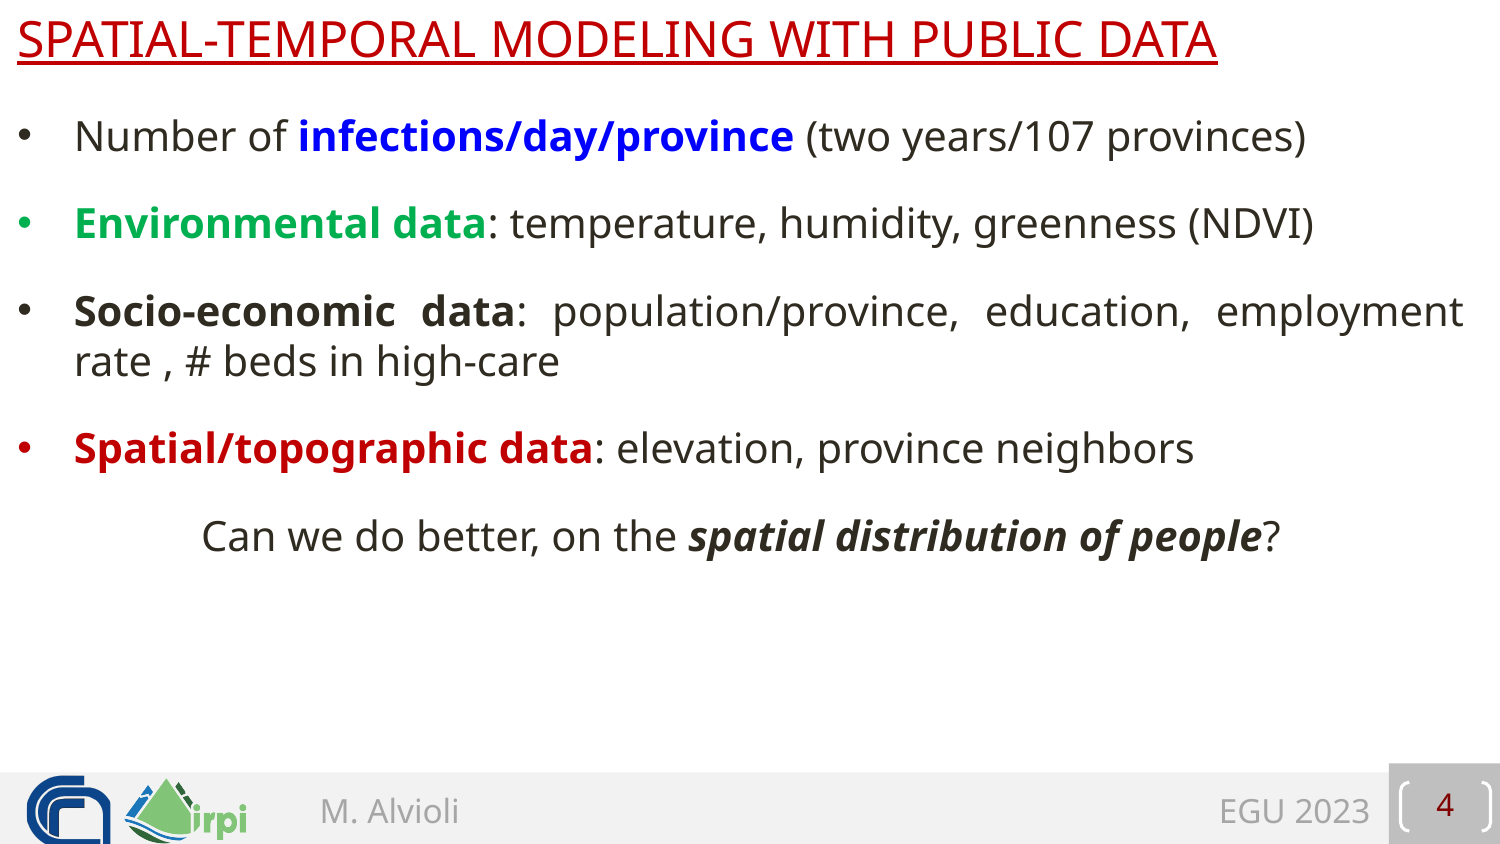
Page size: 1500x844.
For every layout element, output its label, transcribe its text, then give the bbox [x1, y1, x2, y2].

text_box Number of infections/day/province (two years/107 provinces) Environmental data: temperature, humidity, greenness (NDVI) Socio-economic data: population/province, education, employment rate , # beds in high-care Spatial/topographic data: elevation, province neighbors Can we do better, on the spatial distribution of people? [2, 102, 1480, 567]
text_box Spatial-temporal modeling with public data [2, 0, 1324, 75]
picture [122, 775, 250, 844]
